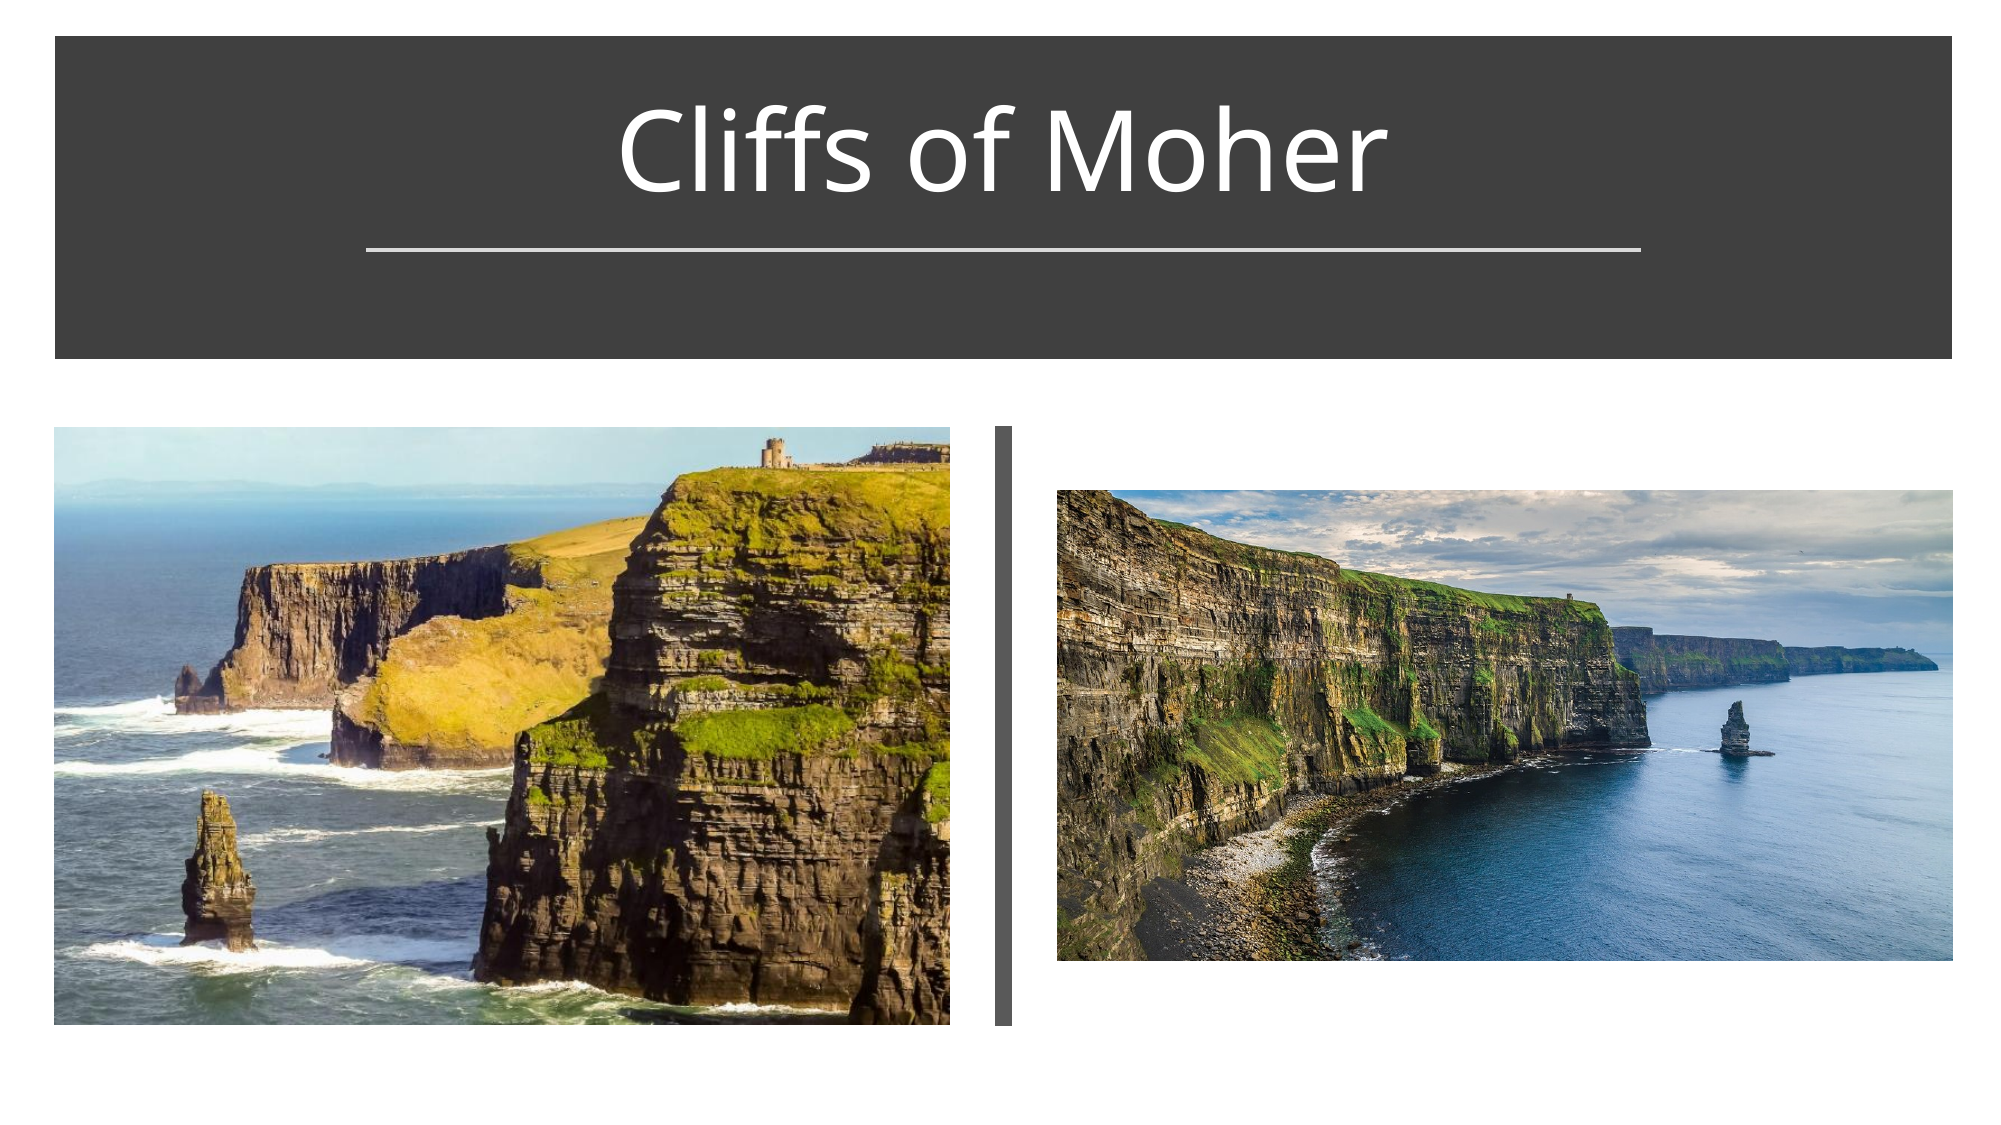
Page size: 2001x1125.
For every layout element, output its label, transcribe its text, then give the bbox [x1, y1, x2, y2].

text_box [64, 45, 1942, 350]
title Cliffs of Moher [89, 71, 1917, 224]
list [54, 427, 950, 1025]
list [1057, 491, 1953, 961]
